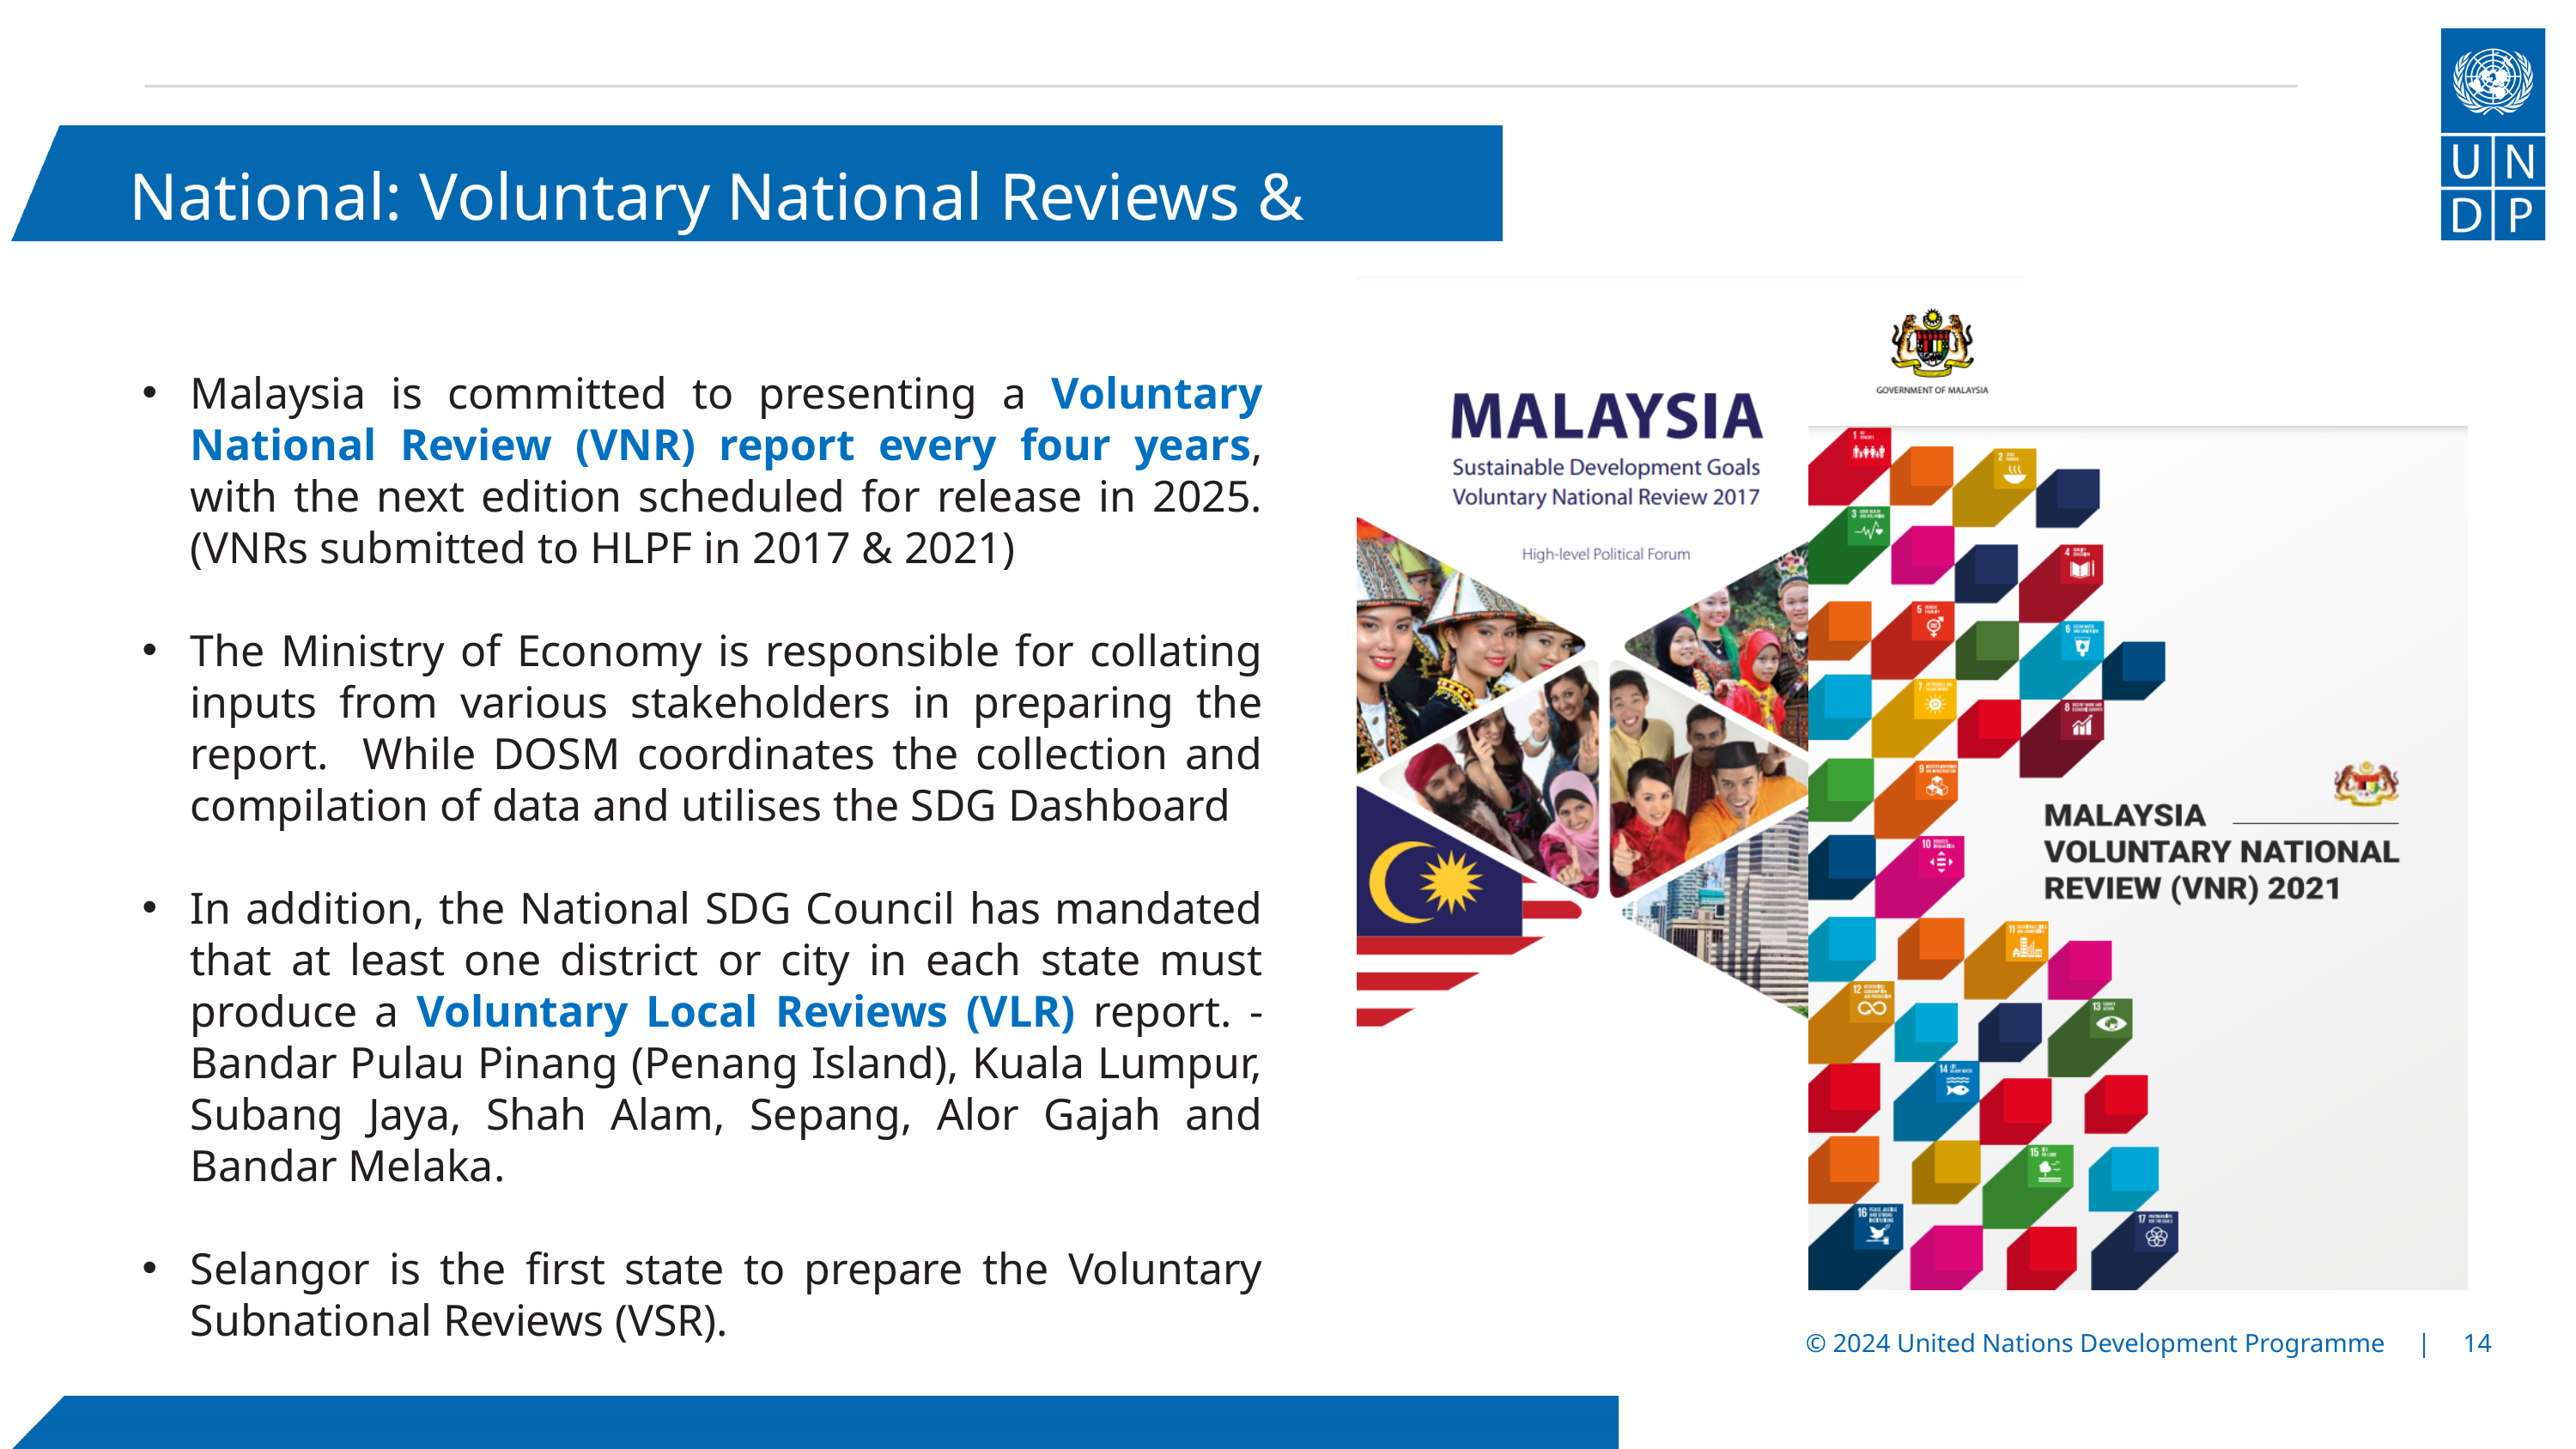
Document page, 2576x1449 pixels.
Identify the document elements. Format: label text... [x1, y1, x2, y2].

text_box [0, 1396, 1619, 1449]
text_box [1473, 125, 1503, 241]
text_box [0, 125, 129, 241]
text_box National: Voluntary National Reviews & Local Reviews [129, 125, 1473, 341]
text_box © 2024 United Nations Development Programme | 14 [1556, 1322, 2493, 1358]
picture [1357, 276, 2468, 1290]
text_box [2440, 28, 2546, 240]
text_box Malaysia is committed to presenting a Voluntary National Review (VNR) report every four years, with the next edition scheduled for release in 2025. (VNRs submitted to HLPF in 2017 & 2021) The Ministry of Economy is responsible for collating inputs from various stakeholders in preparing the report. While DOSM coordinates the collection and compilation of data and utilises the SDG Dashboard In addition, the National SDG Council has mandated that at least one district or city in each state must produce a Voluntary Local Reviews (VLR) report. - Bandar Pulau Pinang (Penang Island), Kuala Lumpur, Subang Jaya, Shah Alam, Sepang, Alor Gajah and Bandar Melaka. Selangor is the first state to prepare the Voluntary Subnational Reviews (VSR). [129, 359, 1276, 1351]
